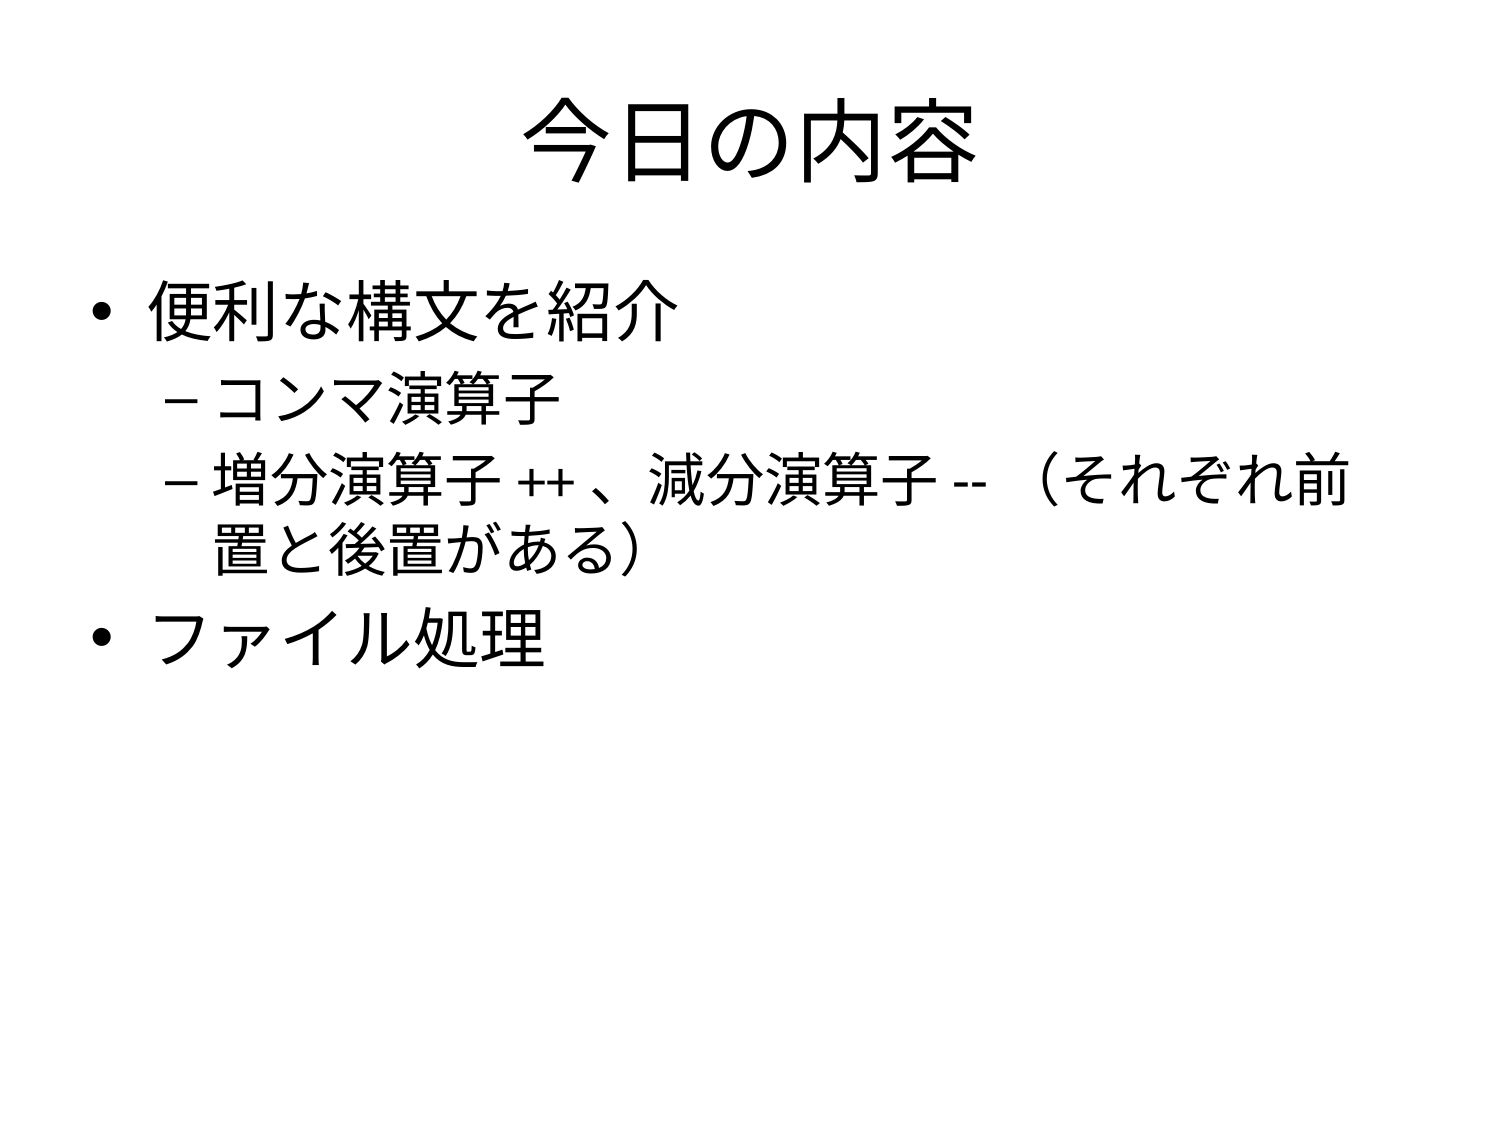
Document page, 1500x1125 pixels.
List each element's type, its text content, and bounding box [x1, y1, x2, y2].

title 今日の内容 [75, 45, 1425, 233]
list 便利な構文を紹介 コンマ演算子 増分演算子++、減分演算子--（それぞれ前置と後置がある） ファイル処理 [75, 262, 1425, 914]
